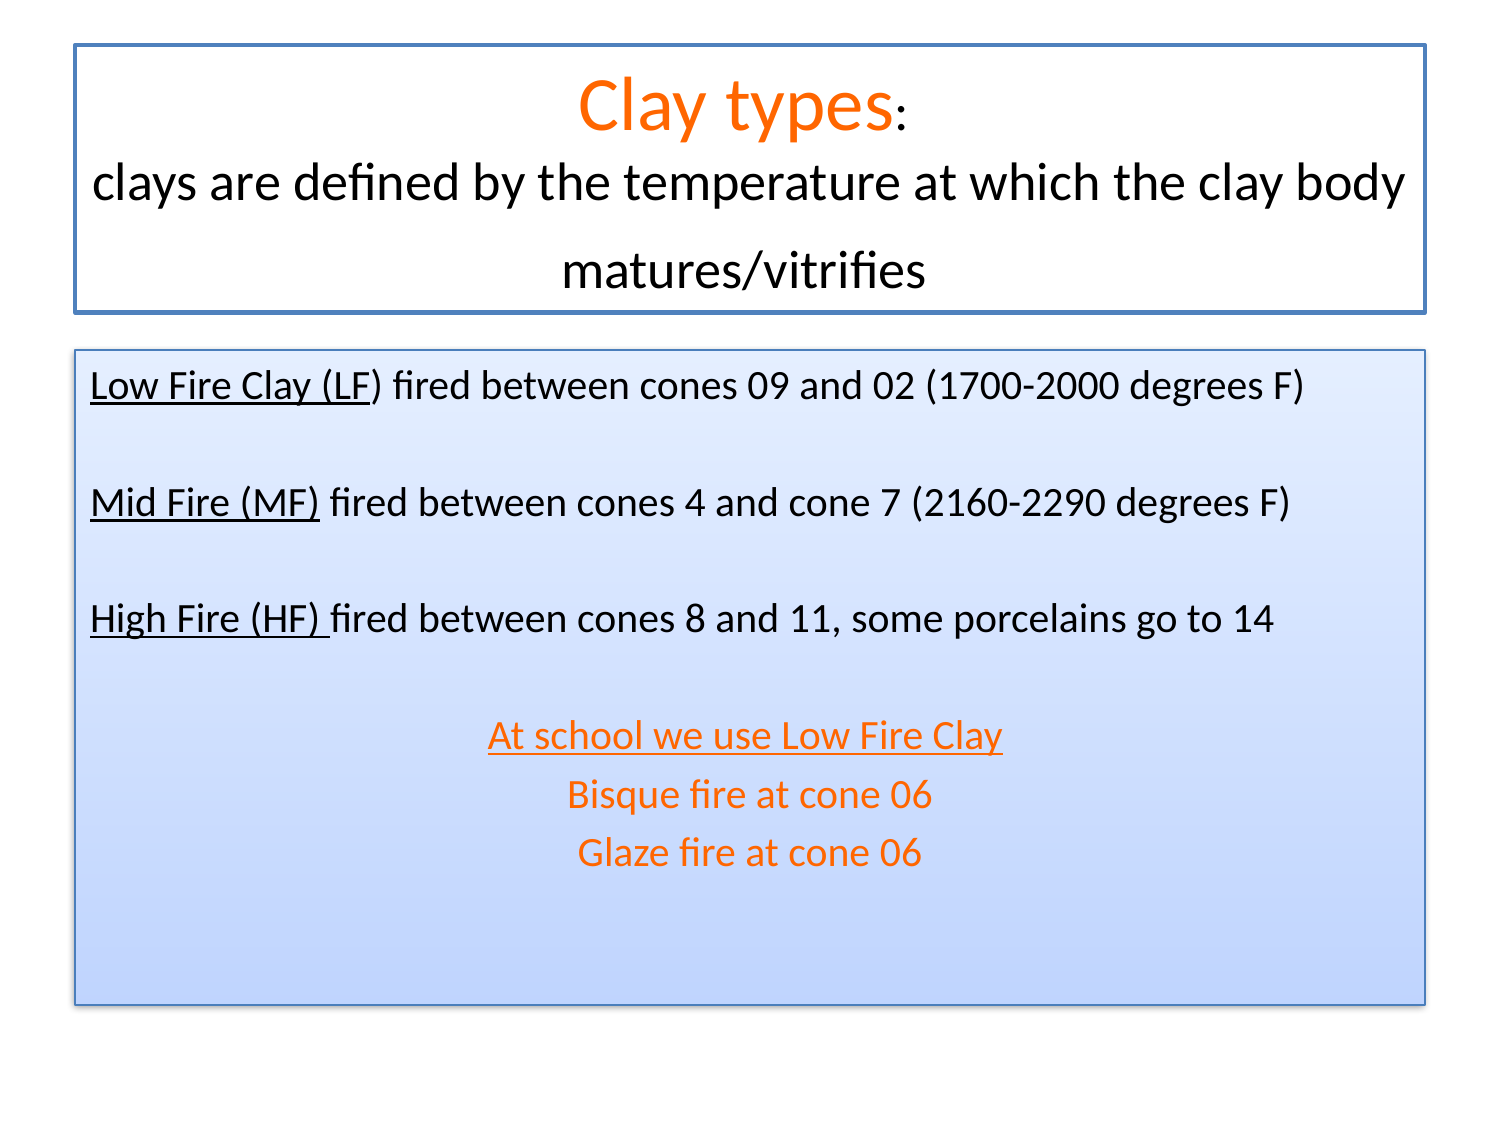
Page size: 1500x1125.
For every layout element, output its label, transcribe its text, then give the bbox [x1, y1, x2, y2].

list Low Fire Clay (LF) fired between cones 09 and 02 (1700-2000 degrees F) Mid Fire (MF) fired between cones 4 and cone 7 (2160-2290 degrees F) High Fire (HF) fired between cones 8 and 11, some porcelains go to 14 At school we use Low Fire Clay Bisque fire at cone 06 Glaze fire at cone 06 [74, 349, 1426, 1006]
title Clay types: clays are defined by the temperature at which the clay body matures/vitrifies [73, 43, 1427, 315]
